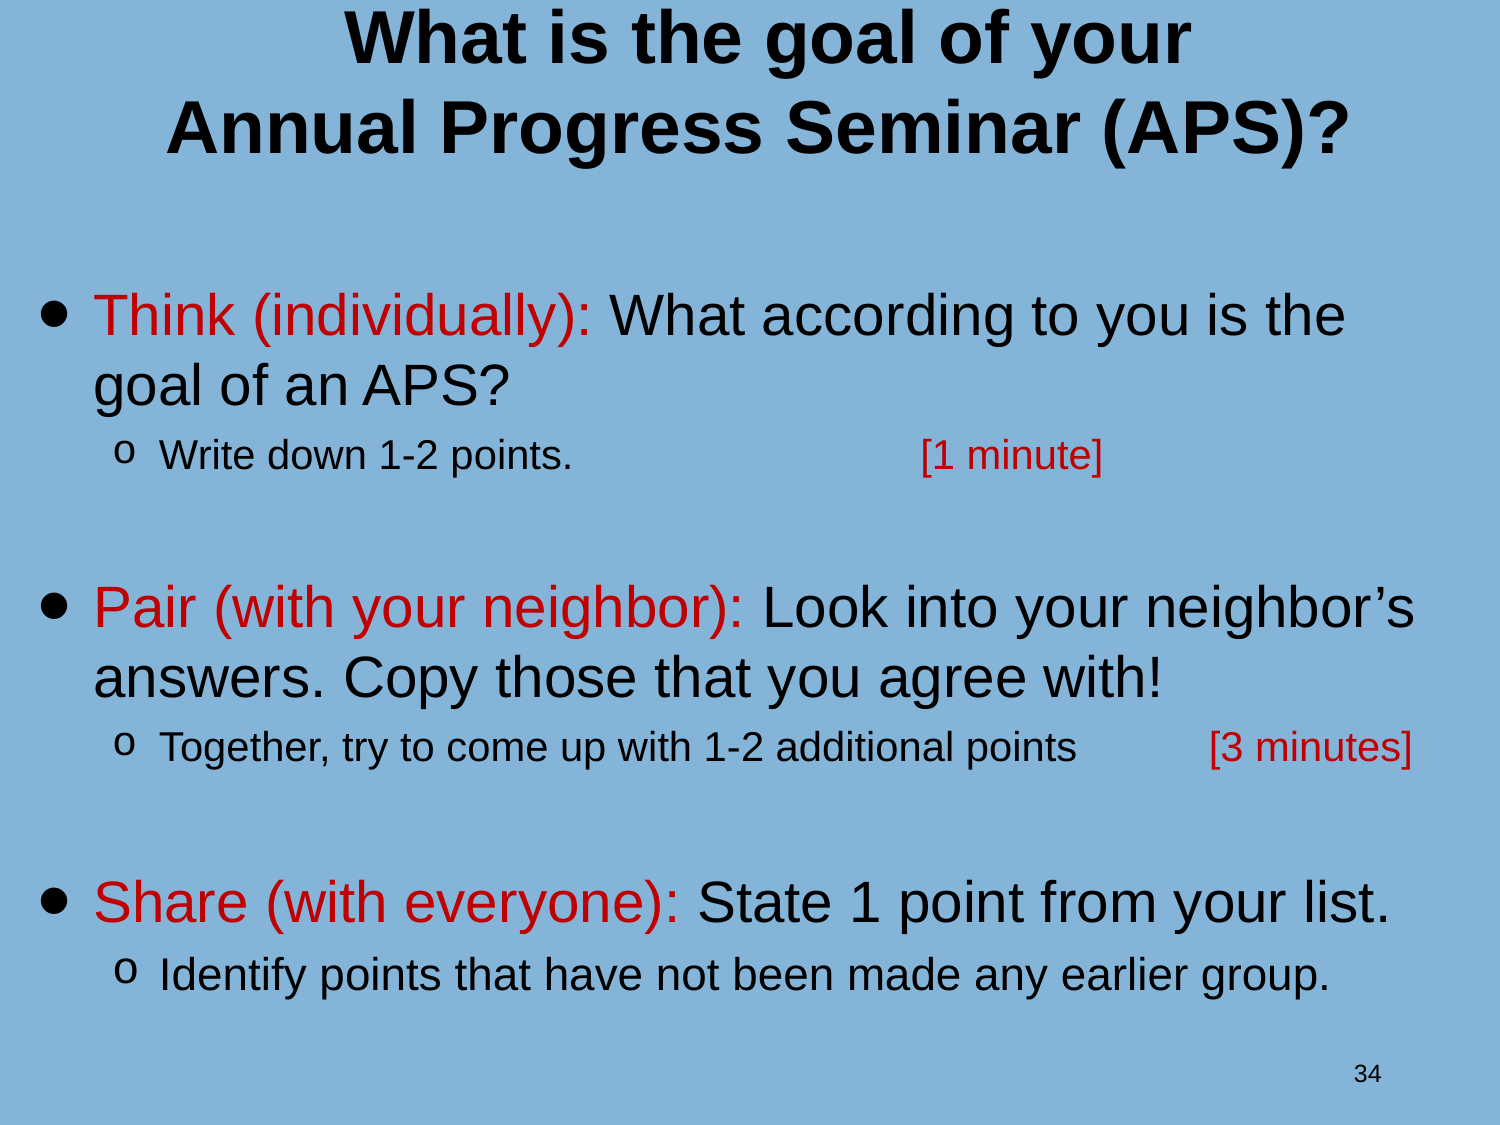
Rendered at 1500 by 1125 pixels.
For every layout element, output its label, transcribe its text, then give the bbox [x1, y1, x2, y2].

title What is the goal of your Annual Progress Seminar (APS)? [75, 29, 1425, 184]
list Think (individually): What according to you is the goal of an APS? Write down 1-2 points. [1 minute] Pair (with your neighbor): Look into your neighbor’s answers. Copy those that you agree with! Together, try to come up with 1-2 additional points [3 minutes] Share (with everyone): State 1 point from your list. Identify points that have not been made any earlier group. [22, 262, 1458, 1078]
slide_number 34 [1059, 1042, 1397, 1103]
